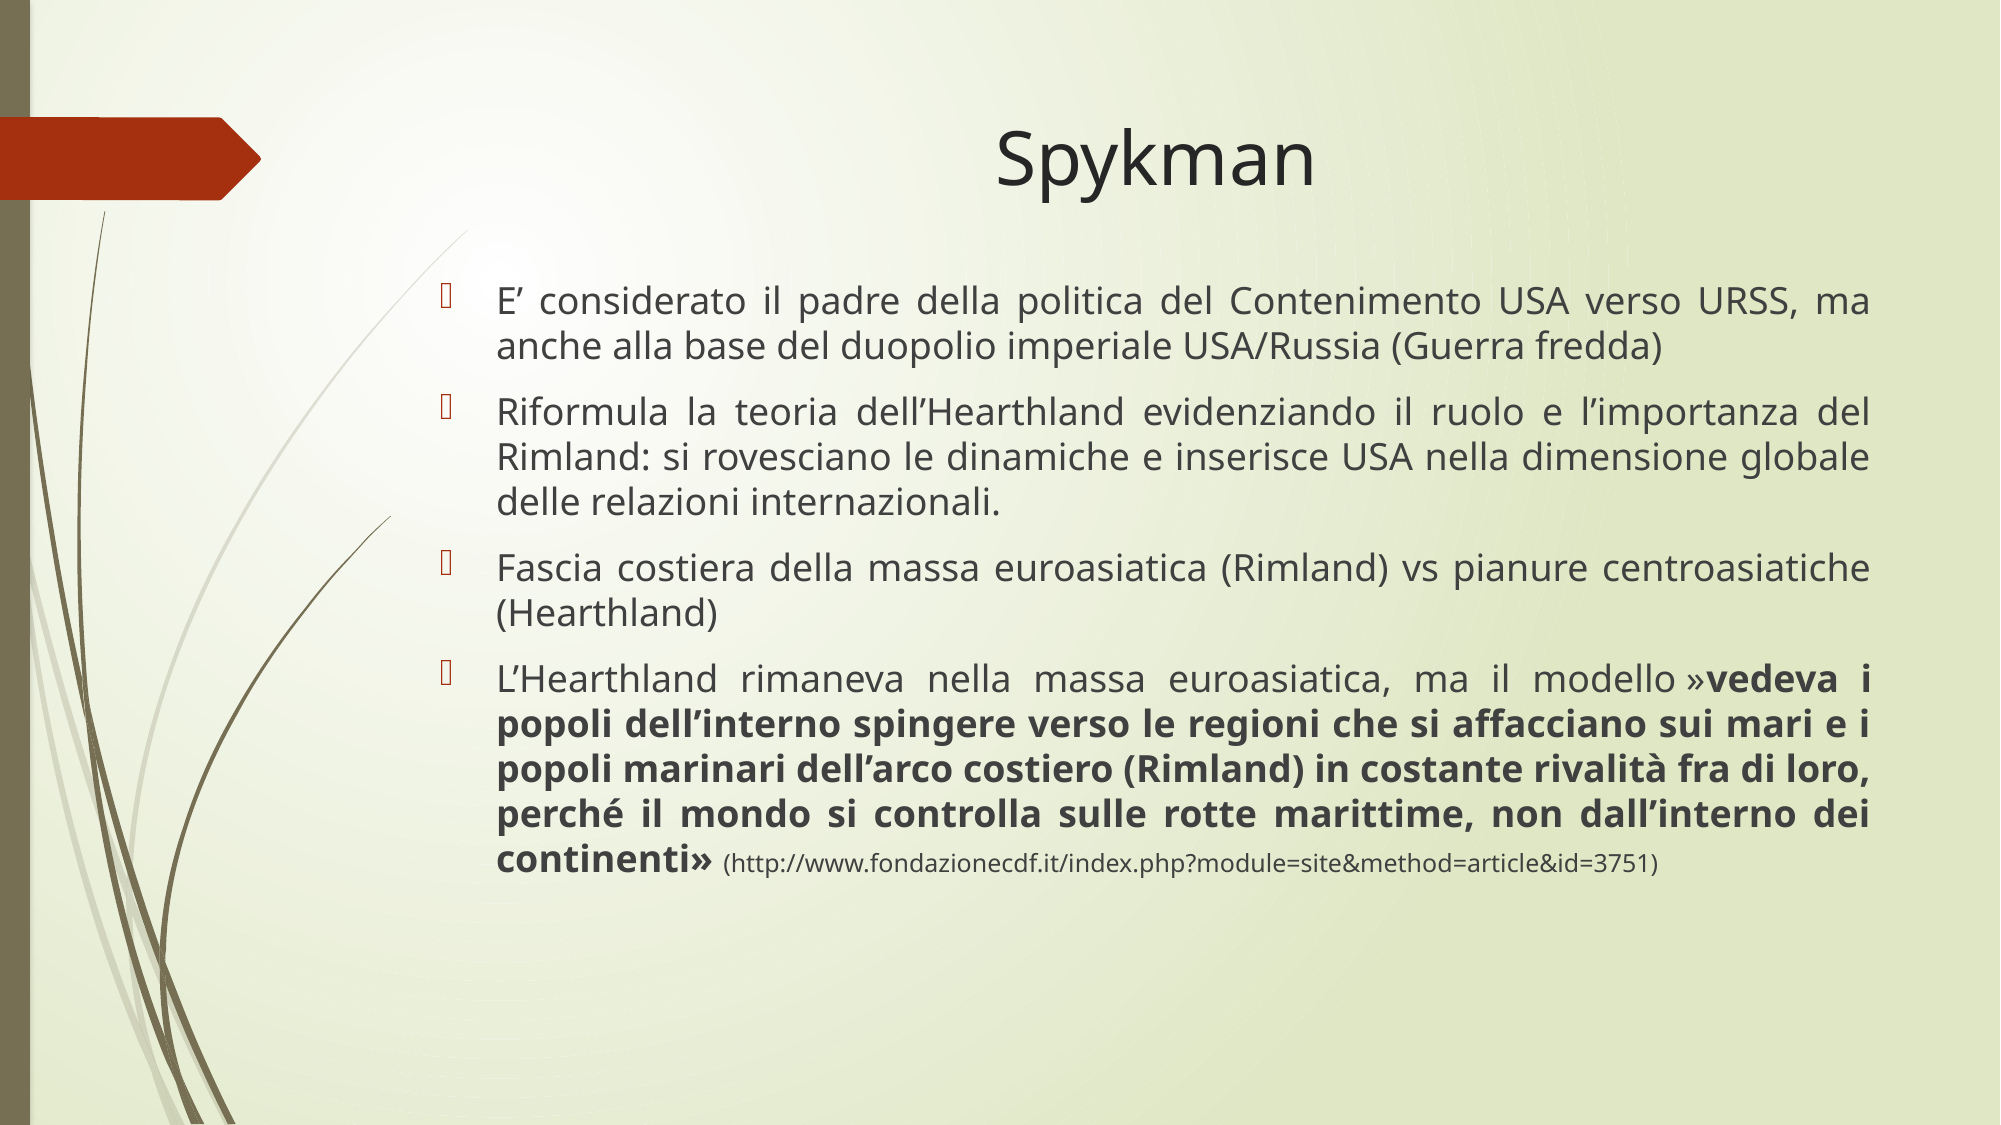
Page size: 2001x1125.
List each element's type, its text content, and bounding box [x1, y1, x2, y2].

list E’ considerato il padre della politica del Contenimento USA verso URSS, ma anche alla base del duopolio imperiale USA/Russia (Guerra fredda) Riformula la teoria dell’Hearthland evidenziando il ruolo e l’importanza del Rimland: si rovesciano le dinamiche e inserisce USA nella dimensione globale delle relazioni internazionali. Fascia costiera della massa euroasiatica (Rimland) vs pianure centroasiatiche (Hearthland) L’Hearthland rimaneva nella massa euroasiatica, ma il modello »vedeva i popoli dell’interno spingere verso le regioni che si affacciano sui mari e i popoli marinari dell’arco costiero (Rimland) in costante rivalità fra di loro, perché il mondo si controlla sulle rotte marittime, non dall’interno dei continenti» (http://www.fondazionecdf.it/index.php?module=site&method=article&id=3751) [424, 269, 1888, 952]
title Spykman [425, 102, 1888, 250]
